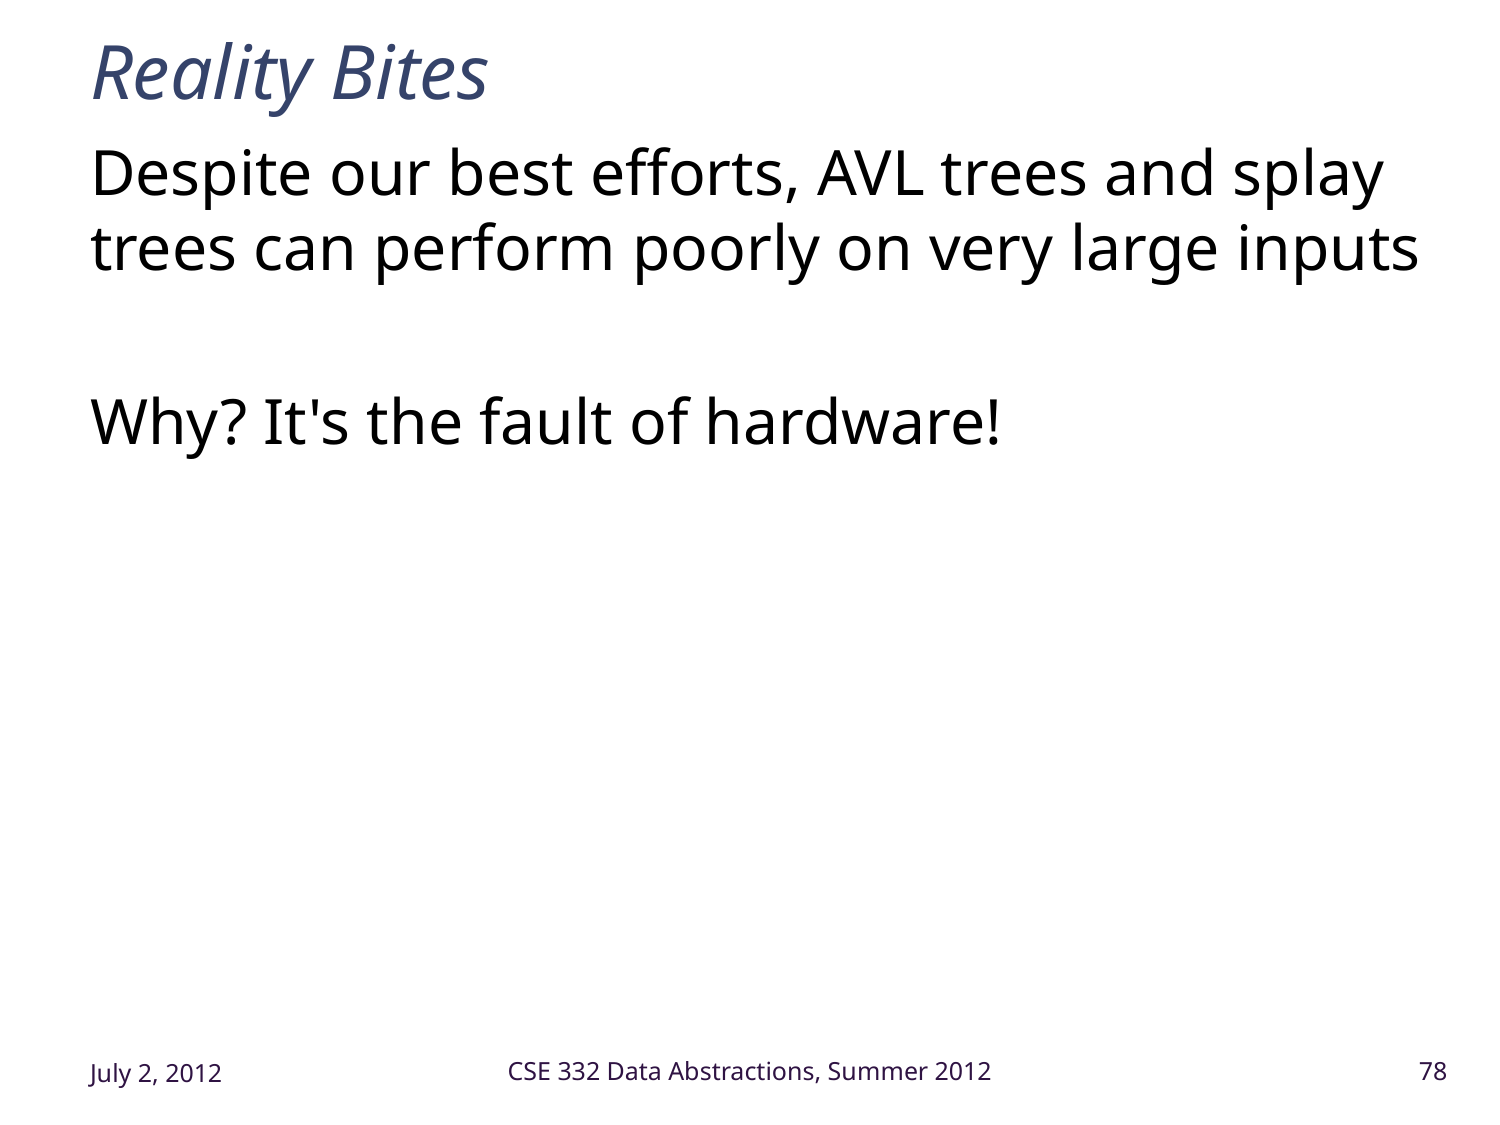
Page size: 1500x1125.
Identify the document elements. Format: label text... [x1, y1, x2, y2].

title Reality Bites [75, 24, 1463, 105]
list Despite our best efforts, AVL trees and splay trees can perform poorly on very large inputs Why? It's the fault of hardware! [75, 125, 1463, 1025]
footer CSE 332 Data Abstractions, Summer 2012 [348, 1042, 1152, 1103]
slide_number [75, 1042, 338, 1103]
slide_number 78 [1333, 1042, 1463, 1103]
